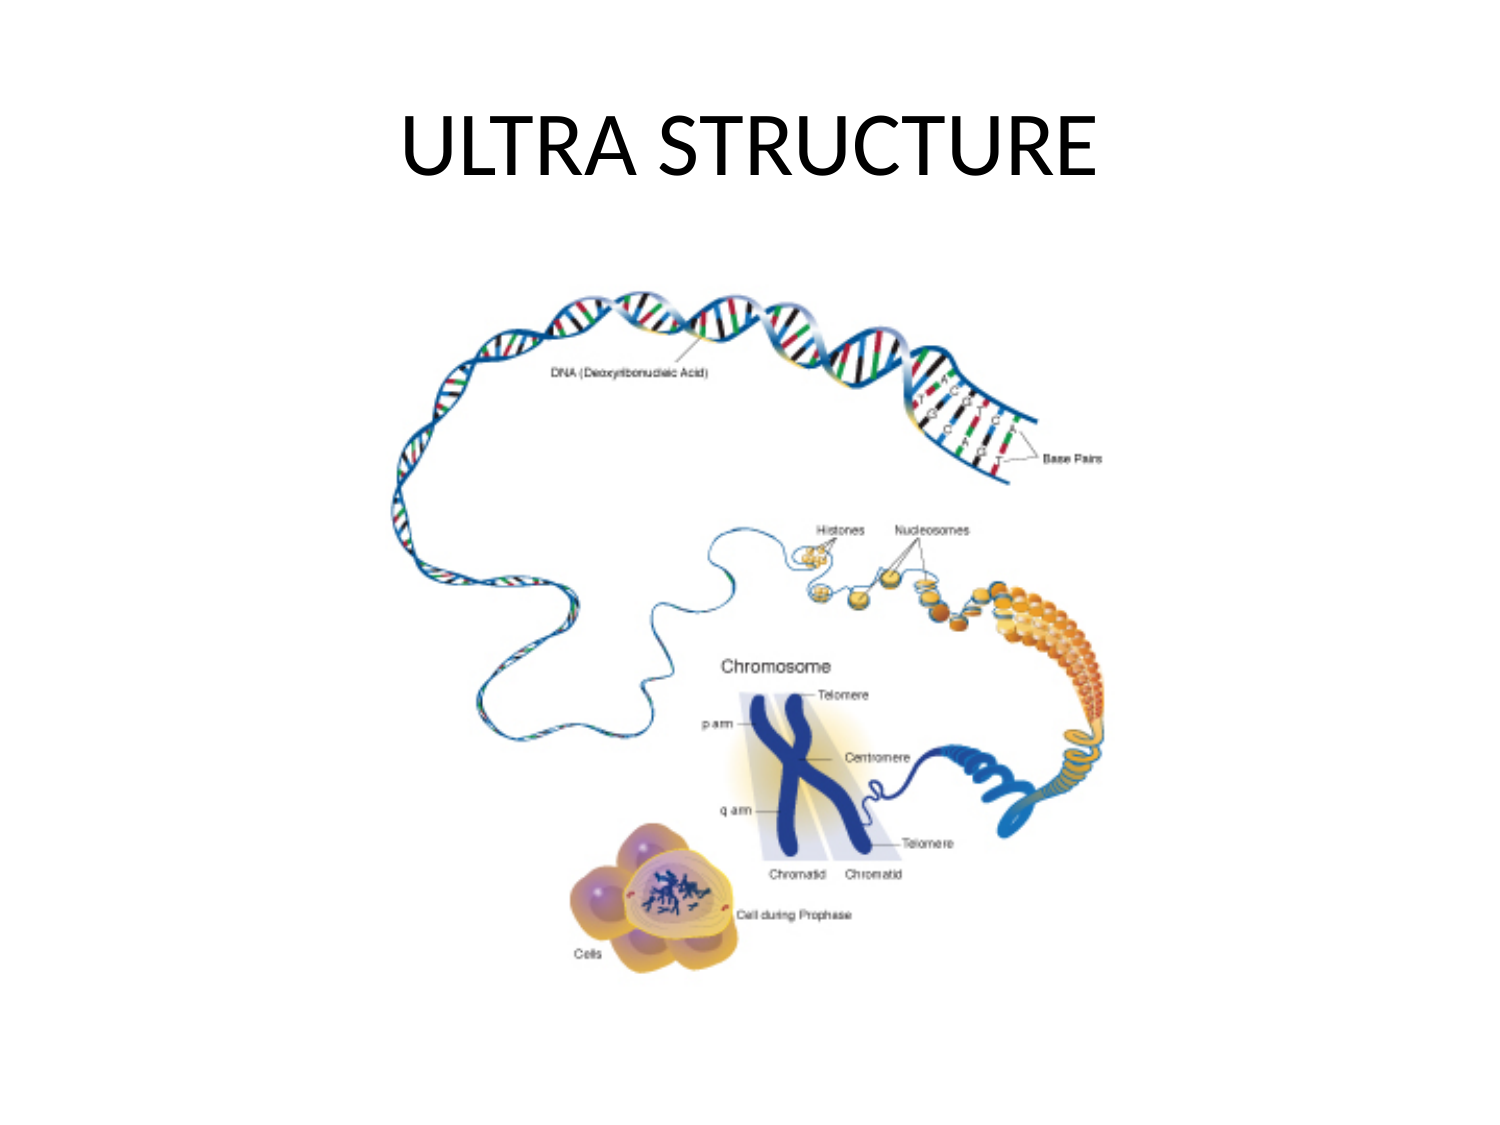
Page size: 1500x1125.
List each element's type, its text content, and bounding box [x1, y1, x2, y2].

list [385, 268, 1115, 999]
title ULTRA STRUCTURE [75, 45, 1425, 233]
